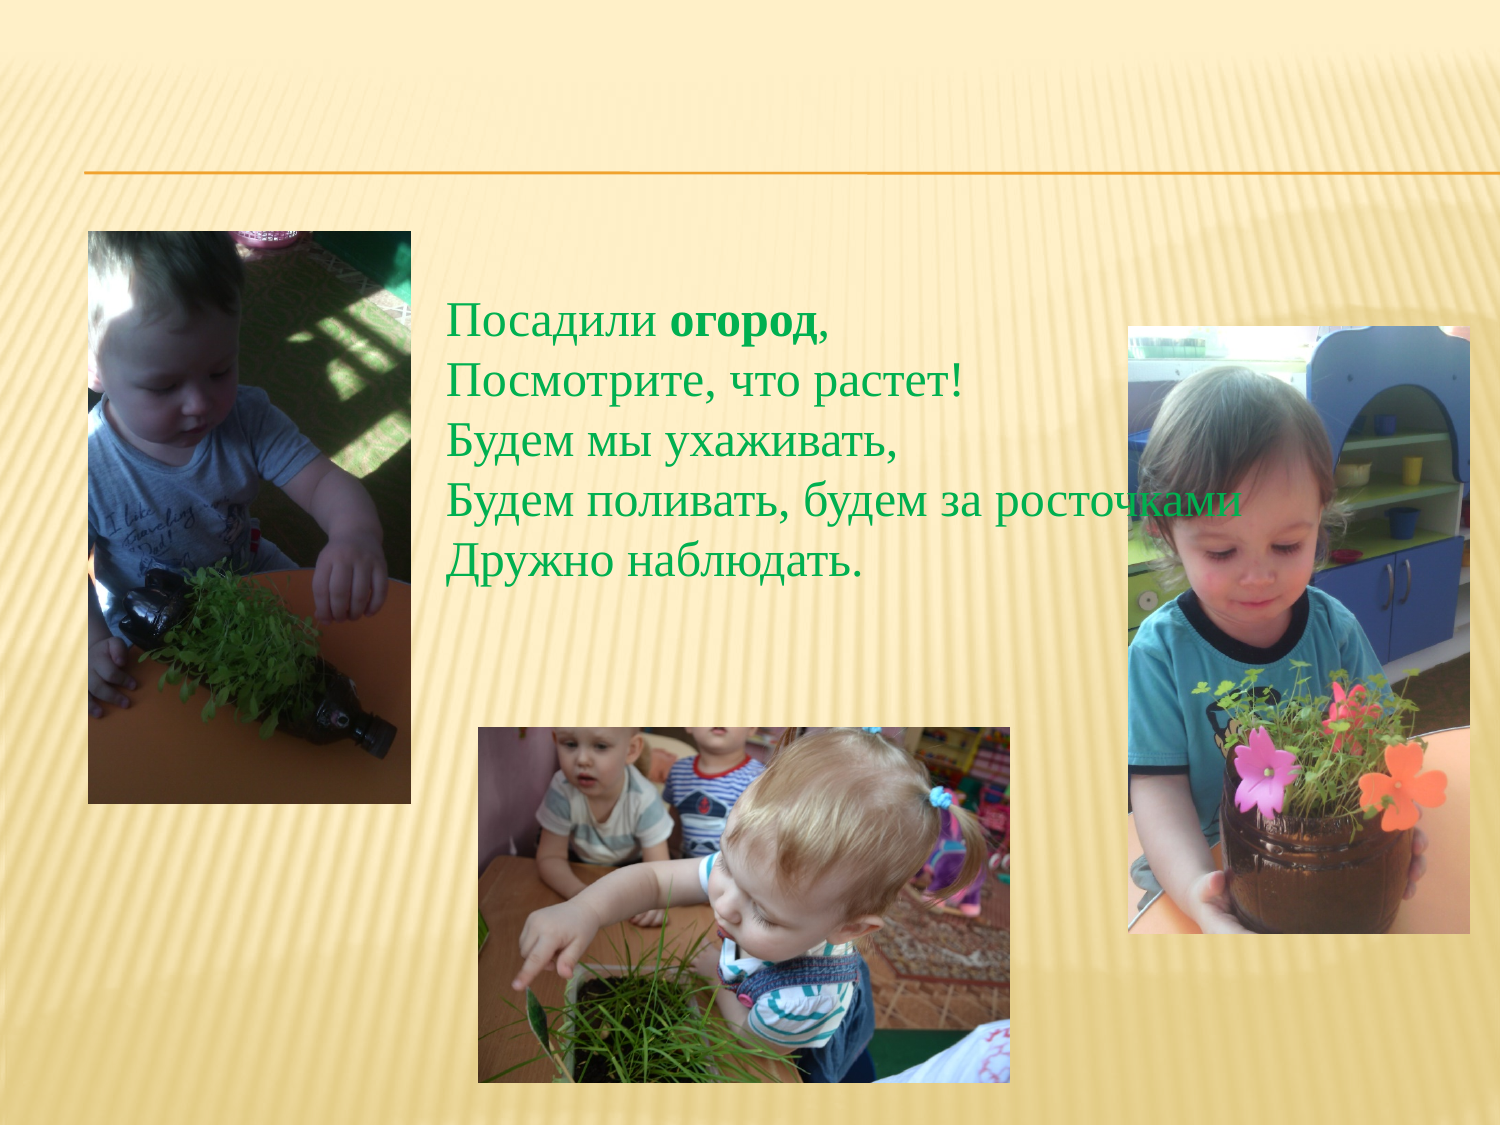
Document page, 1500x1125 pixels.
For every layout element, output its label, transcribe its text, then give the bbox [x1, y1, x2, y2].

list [477, 727, 1010, 1083]
picture [1127, 325, 1470, 934]
text_box Посадили огород, Посмотрите, что растет! Будем мы ухаживать, Будем поливать, будем за росточками Дружно наблюдать. [430, 278, 1258, 594]
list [88, 231, 411, 804]
